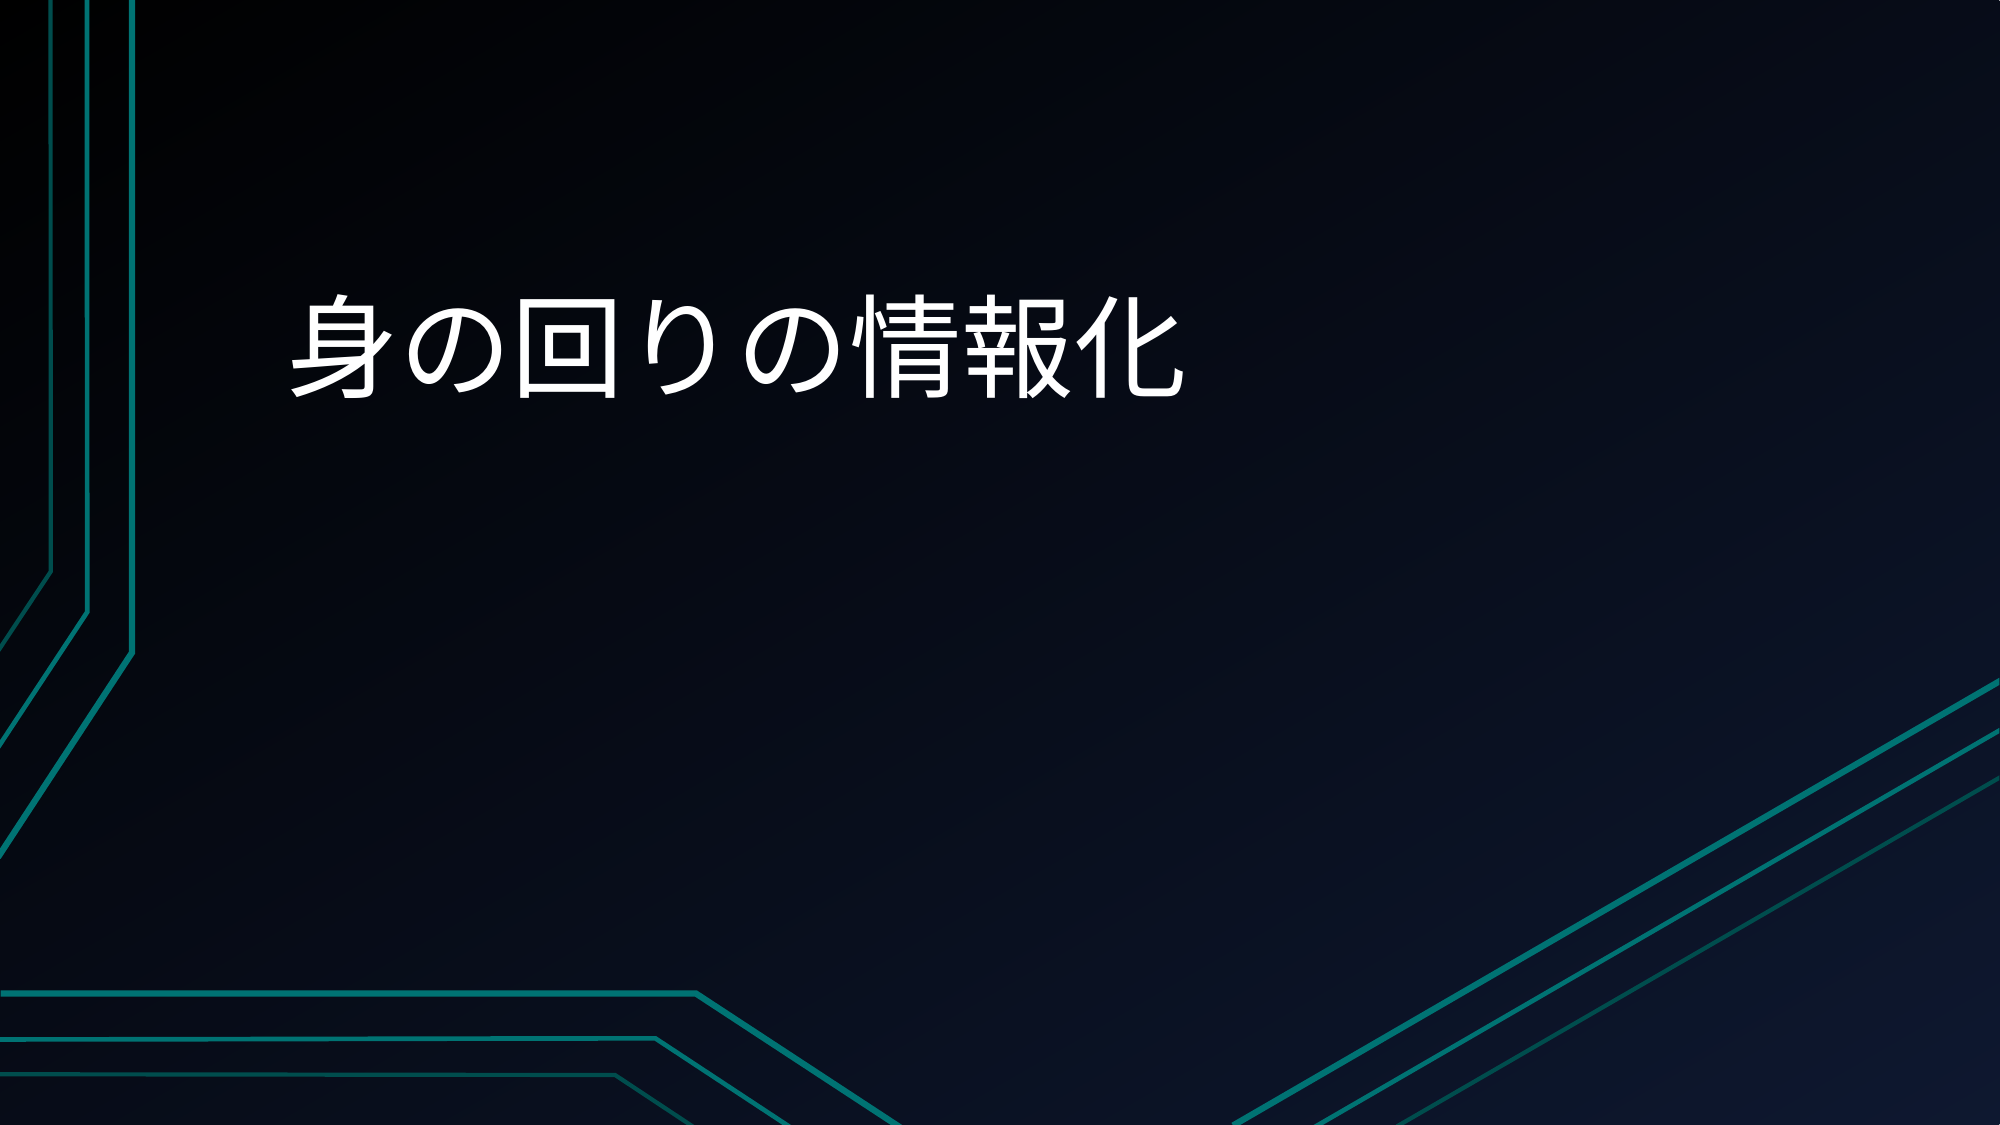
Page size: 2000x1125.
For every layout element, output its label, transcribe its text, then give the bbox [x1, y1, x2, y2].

title 身の回りの情報化 [266, 95, 1700, 424]
